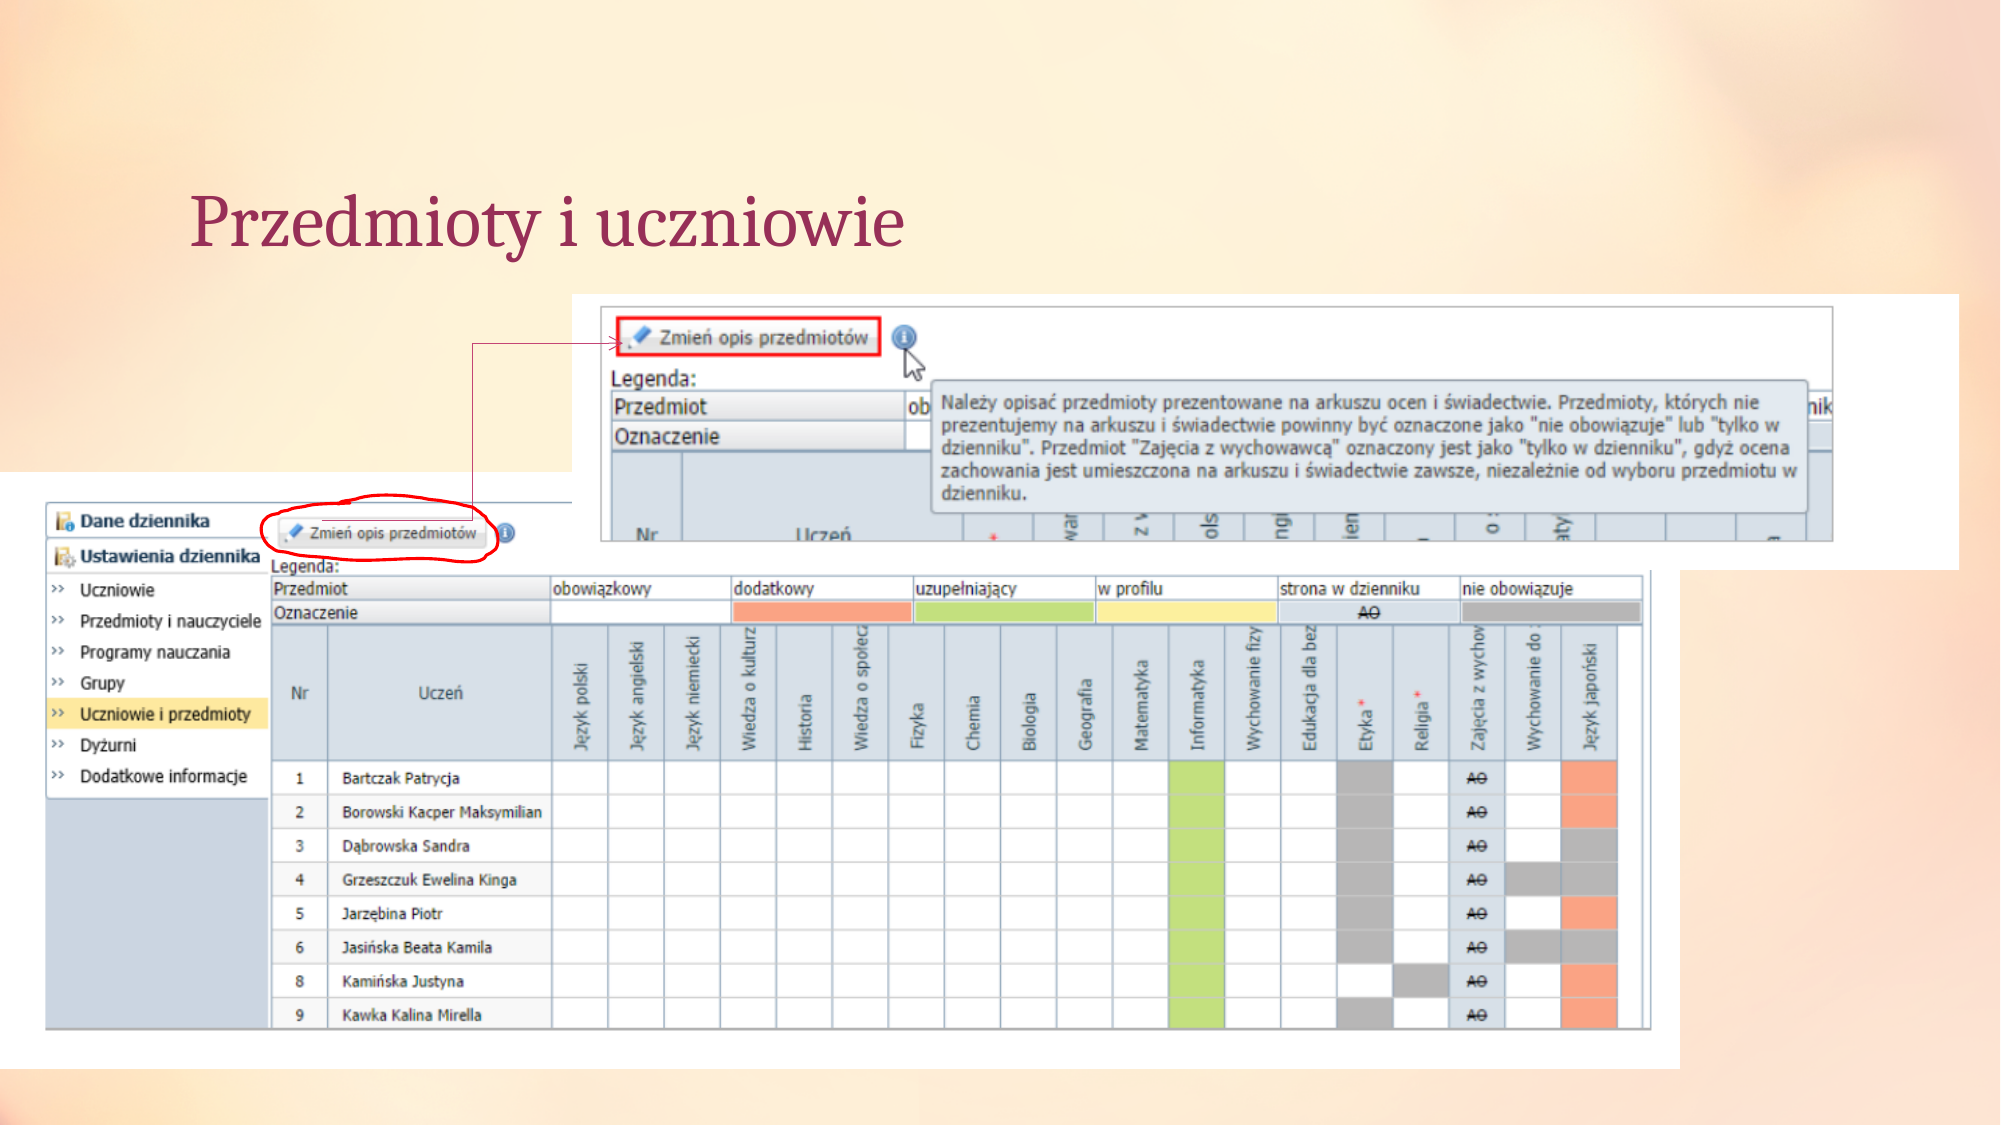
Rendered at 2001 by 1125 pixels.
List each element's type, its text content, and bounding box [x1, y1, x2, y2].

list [0, 472, 1680, 1069]
title Przedmioty i uczniowie [174, 75, 1825, 271]
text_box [321, 343, 623, 521]
picture [0, 0, 2001, 1125]
